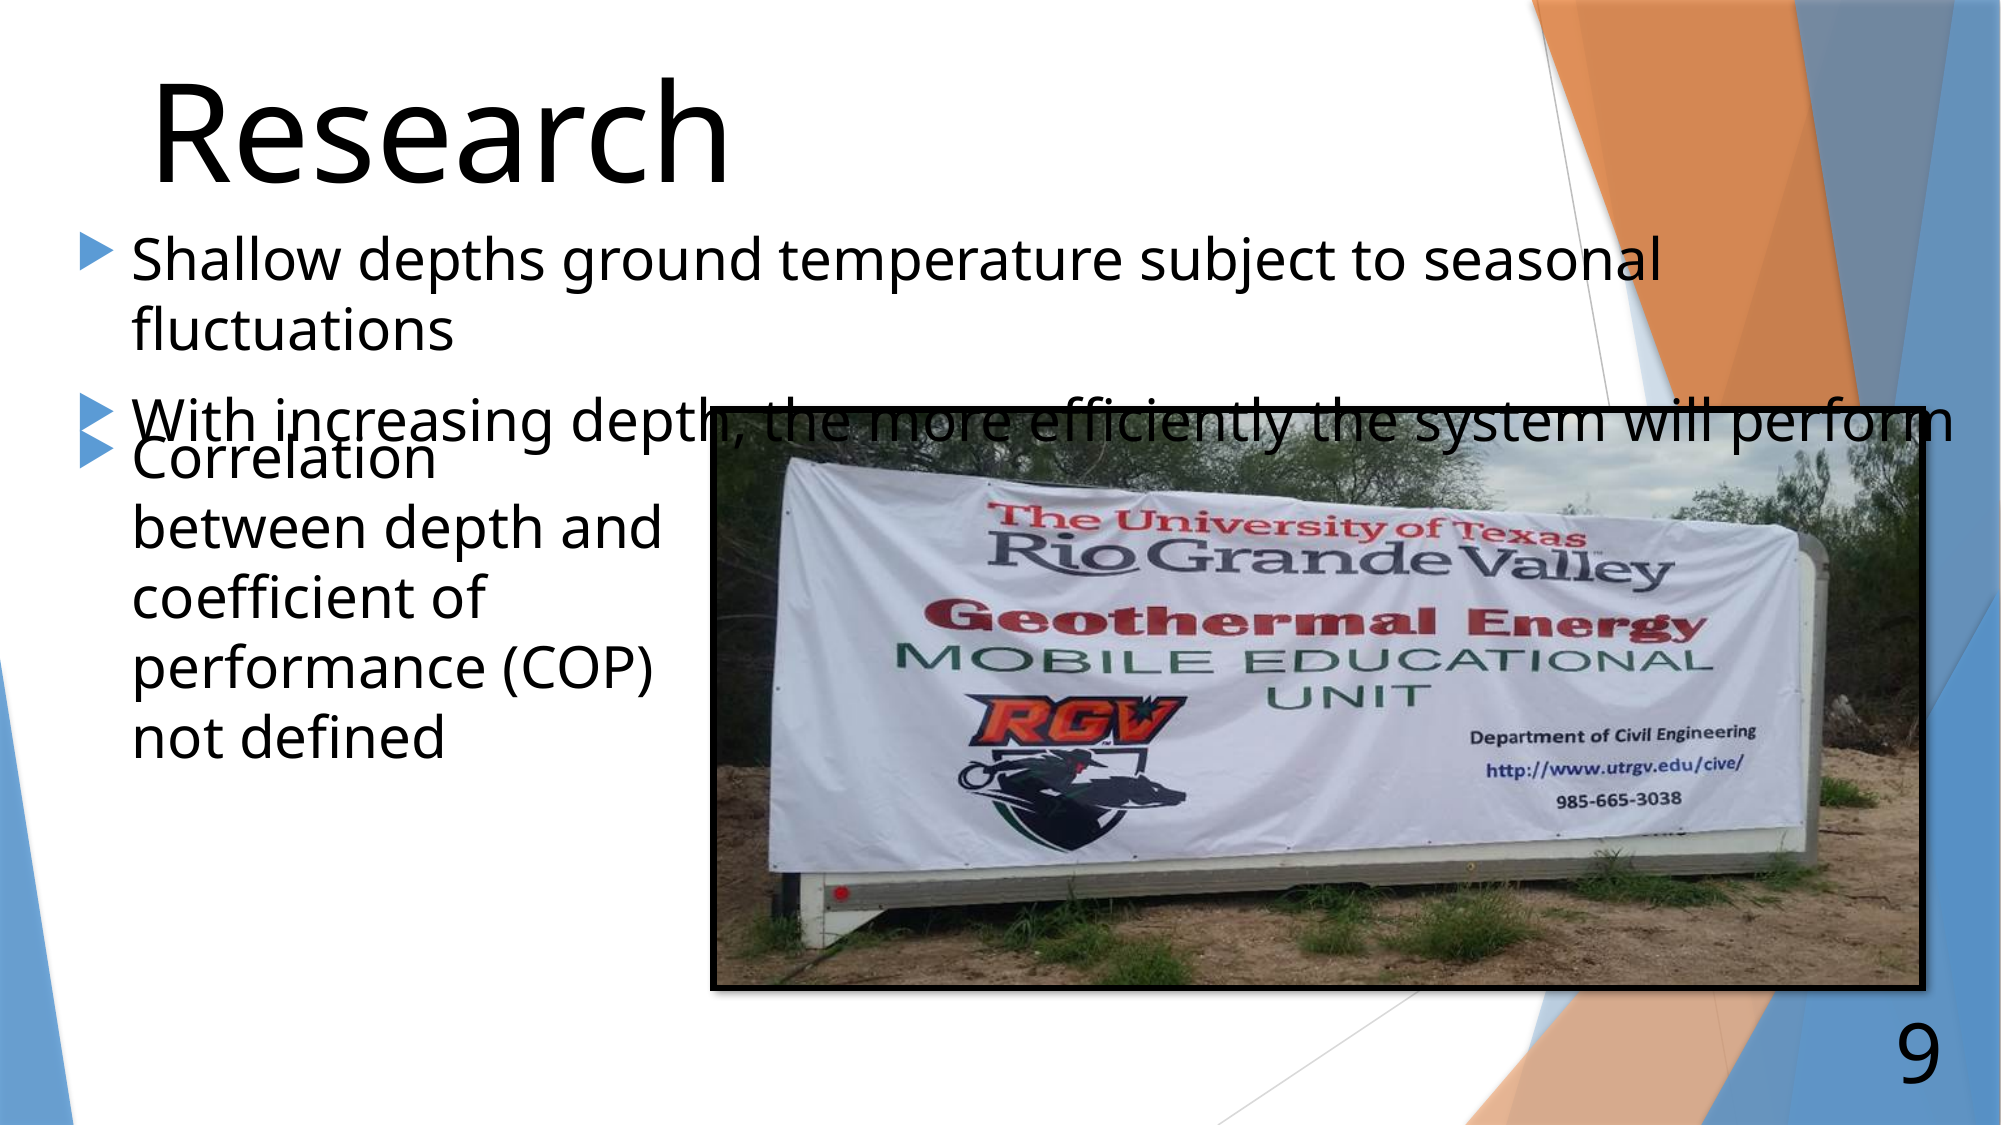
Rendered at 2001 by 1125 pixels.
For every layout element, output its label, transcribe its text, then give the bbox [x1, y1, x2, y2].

title Research [132, 38, 1543, 215]
text_box Correlation between depth and coefficient of performance (COP) not defined [60, 412, 687, 981]
list Shallow depths ground temperature subject to seasonal fluctuations With increasing depth, the more efficiently the system will perform [60, 215, 1992, 482]
picture [716, 411, 1920, 986]
text_box 9 [1880, 993, 1998, 1108]
